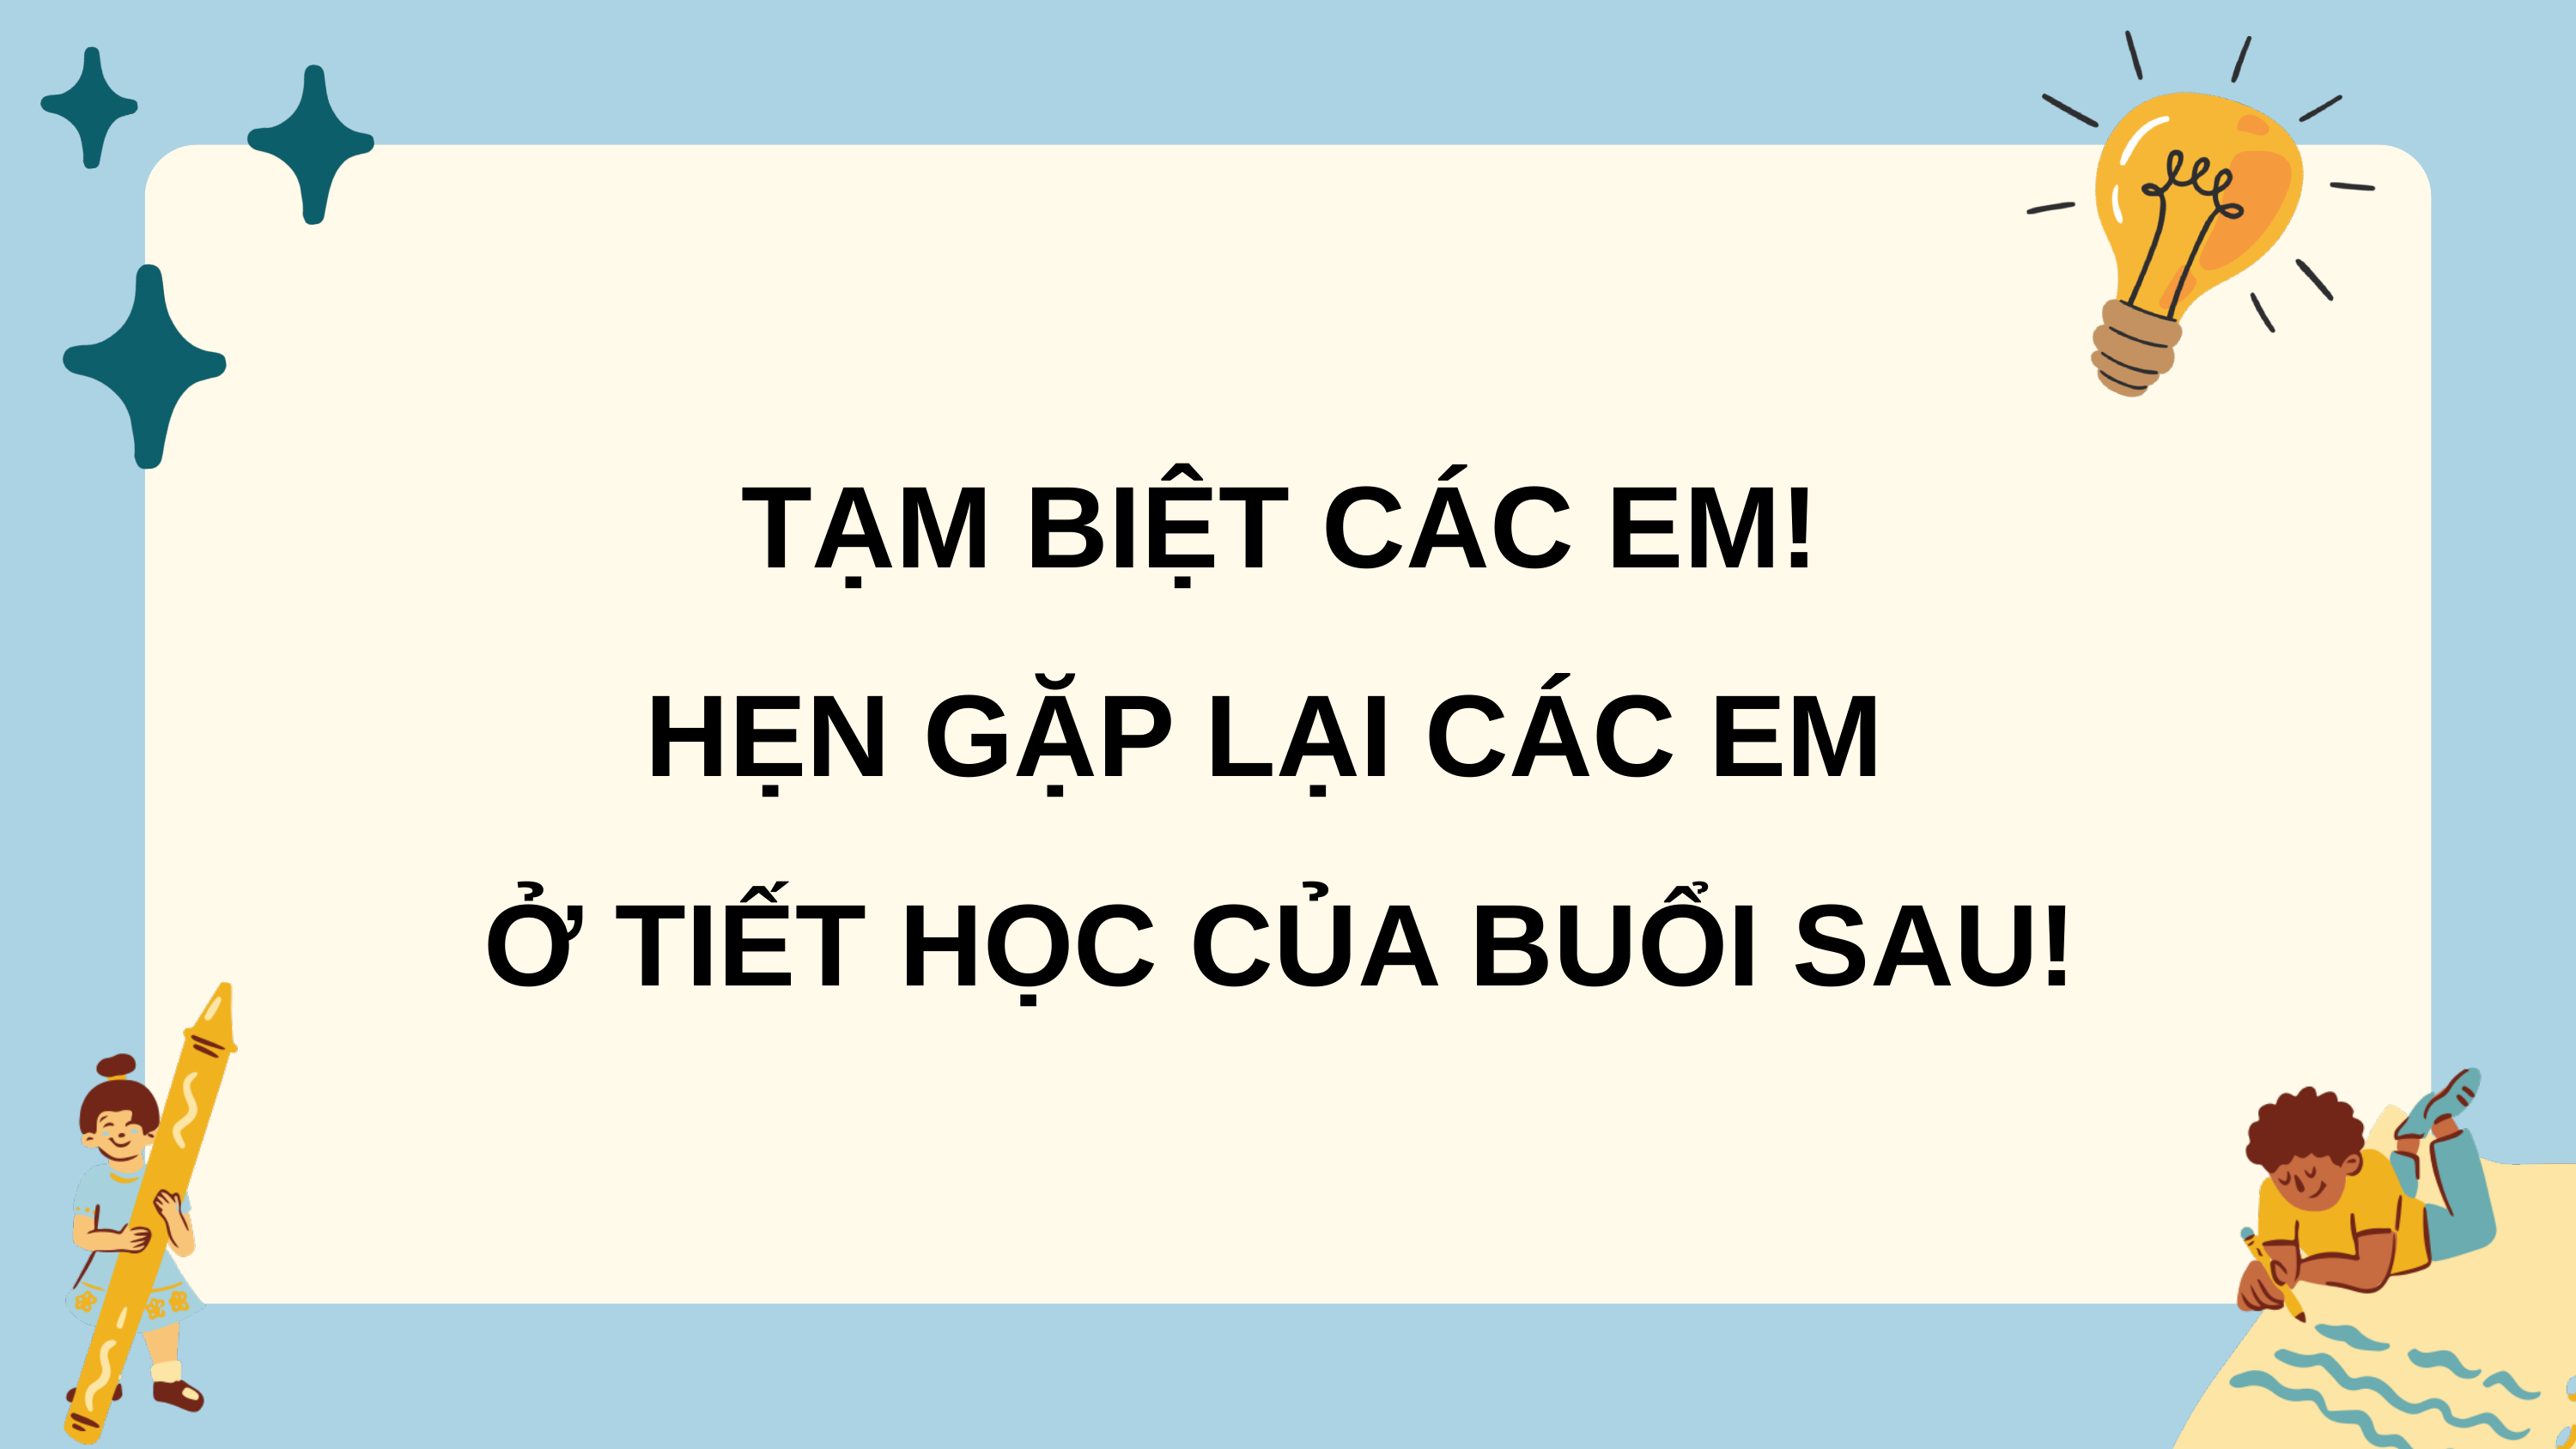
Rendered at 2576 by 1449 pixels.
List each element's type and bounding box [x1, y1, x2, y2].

picture [34, 42, 144, 173]
picture [2172, 1067, 2576, 1449]
picture [64, 981, 239, 1446]
picture [52, 264, 227, 477]
text_box [144, 144, 2432, 1304]
picture [239, 58, 374, 225]
picture [2008, 0, 2409, 404]
